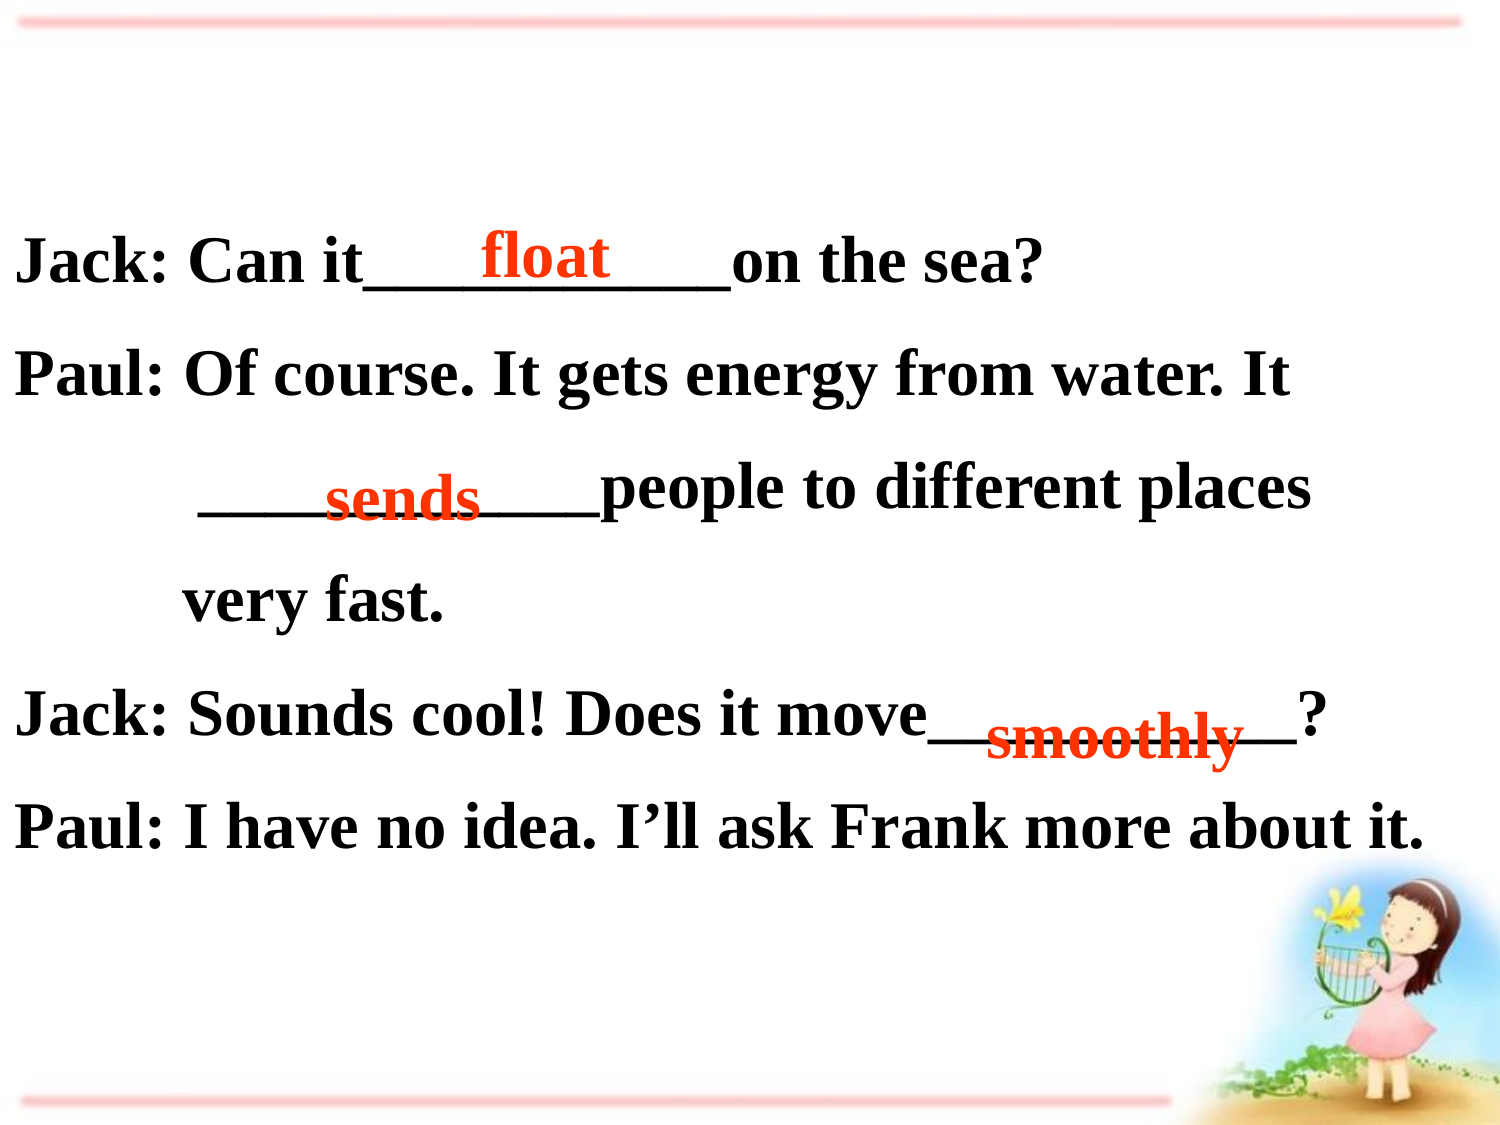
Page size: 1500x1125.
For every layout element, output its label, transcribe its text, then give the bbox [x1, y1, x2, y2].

text_box float [466, 203, 632, 299]
text_box smoothly [971, 684, 1263, 780]
picture [0, 0, 1500, 1125]
text_box Jack: Can it___________on the sea? Paul: Of course. It gets energy from water. It ____________people to different places very fast. Jack: Sounds cool! Does it move___________? Paul: I have no idea. I’ll ask Frank more about it. [0, 207, 1459, 869]
text_box sends [310, 446, 512, 541]
